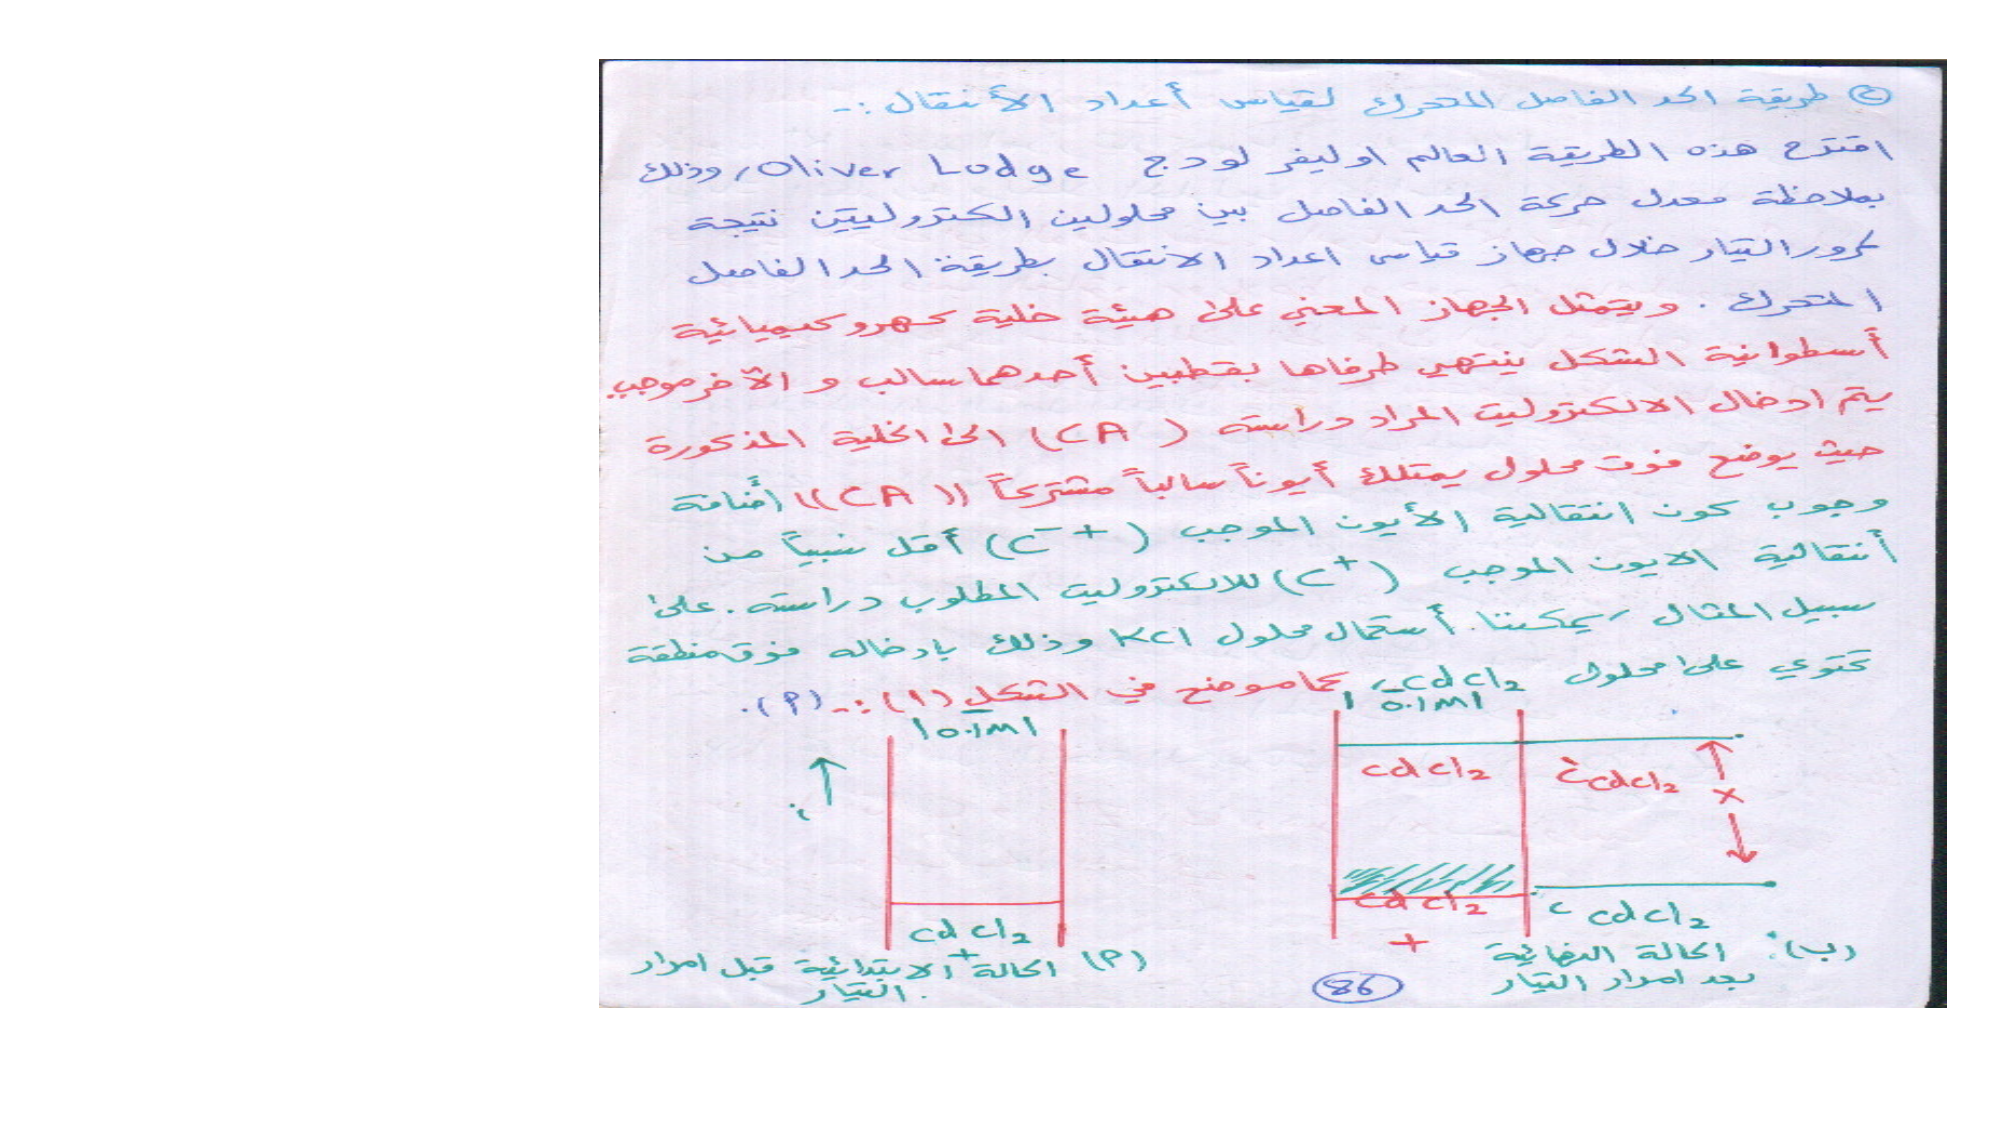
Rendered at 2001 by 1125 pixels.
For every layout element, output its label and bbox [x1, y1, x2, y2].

picture [599, 59, 1947, 1008]
